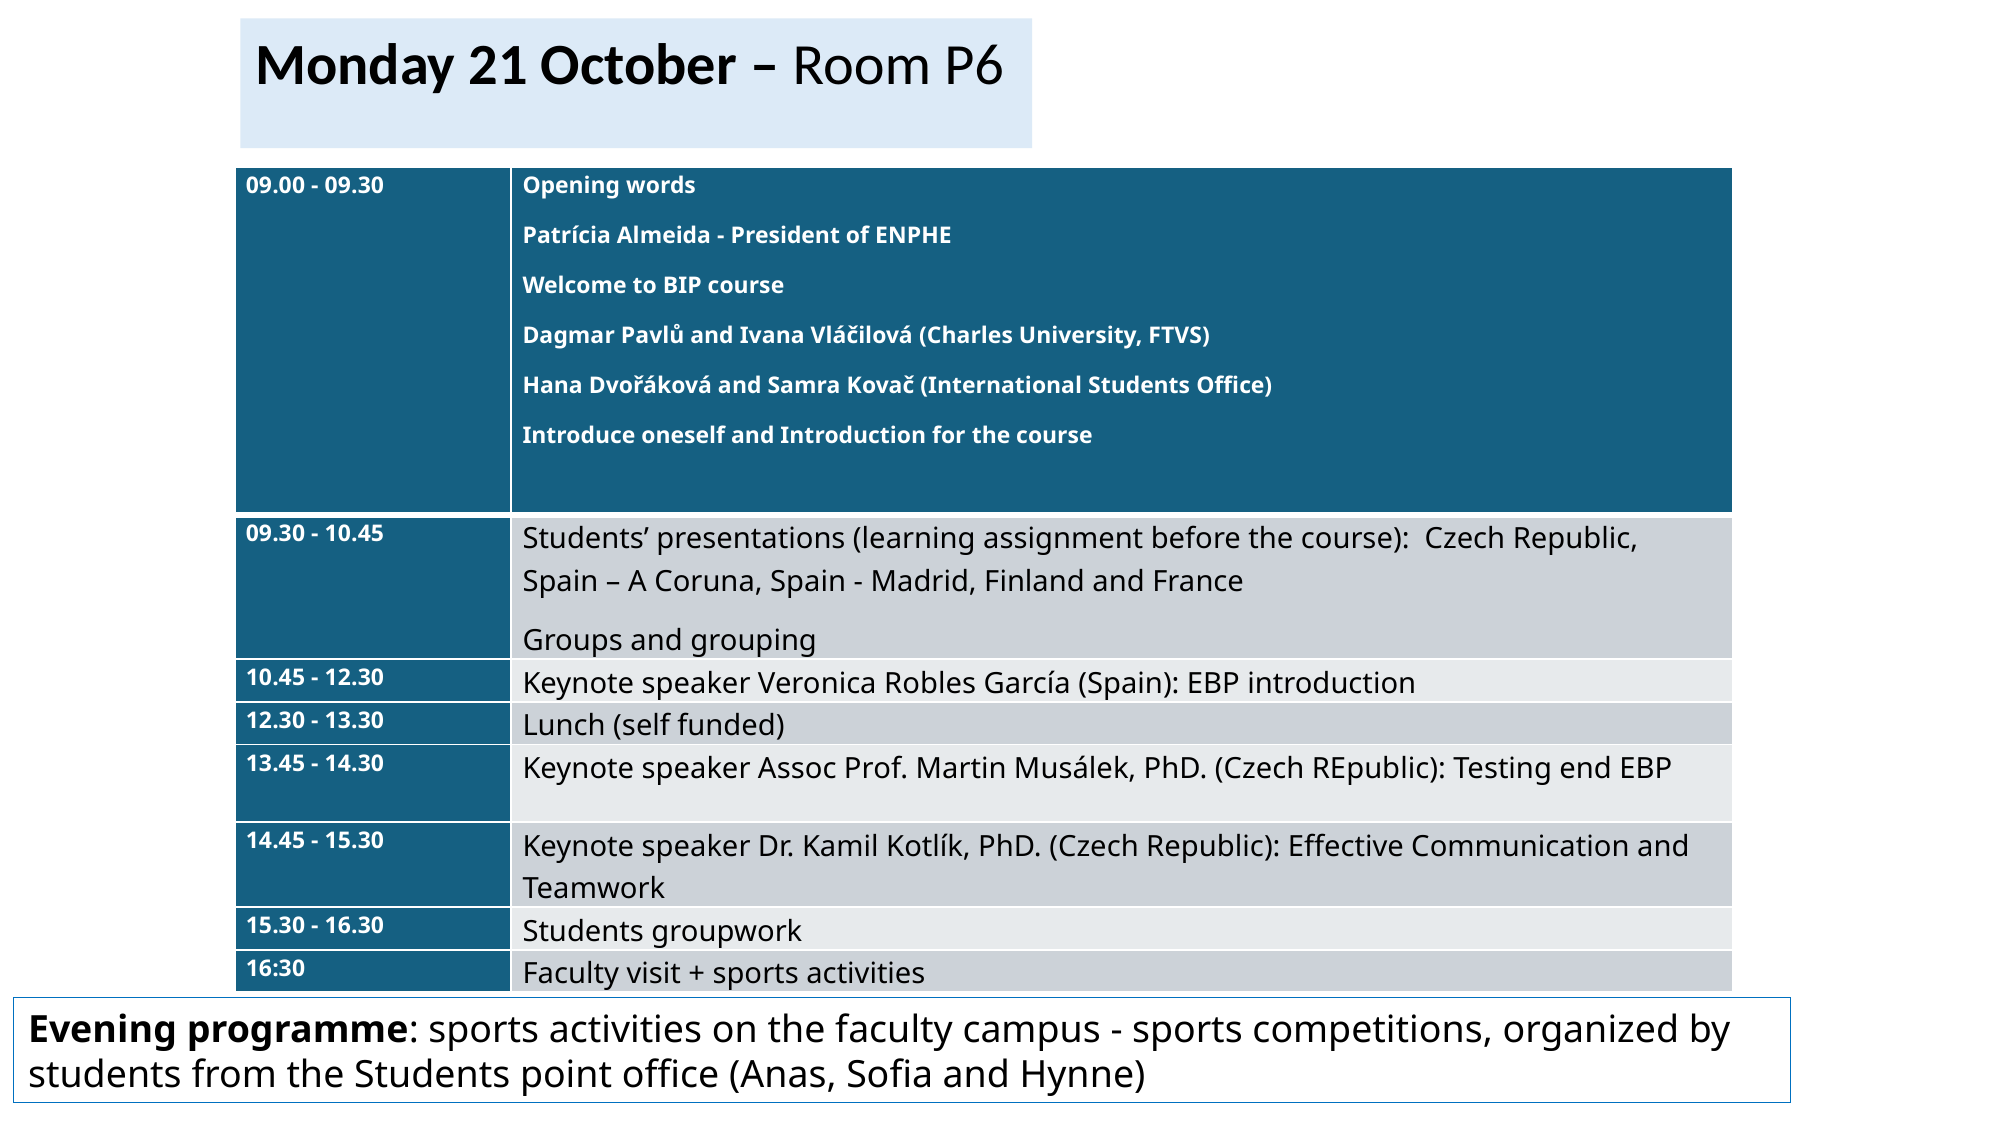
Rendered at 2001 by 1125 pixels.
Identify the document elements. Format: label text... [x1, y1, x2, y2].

table_cell 14.45 - 15.30 [236, 823, 510, 906]
table_cell Keynote speaker Dr. Kamil Kotlík, PhD. (Czech Republic): Effective Communication and Teamwork [512, 823, 1732, 906]
table_cell 16:30 [236, 951, 510, 991]
text_box Monday 21 October – Room P6 [240, 18, 1033, 149]
table_header 09.00 - 09.30 [236, 168, 510, 512]
table_cell Faculty visit + sports activities [512, 951, 1732, 991]
text_box Evening programme: sports activities on the faculty campus - sports competitions, organized by students from the Students point office (Anas, Sofia and Hynne) [13, 997, 1791, 1103]
table_cell 10.45 - 12.30 [236, 660, 510, 701]
table_cell 13.45 - 14.30 [236, 745, 510, 821]
table_cell Lunch (self funded) [512, 703, 1732, 744]
table_cell Keynote speaker Assoc Prof. Martin Musálek, PhD. (Czech REpublic): Testing end EBP [512, 745, 1732, 821]
table_cell 15.30 - 16.30 [236, 908, 510, 949]
table_cell 09.30 - 10.45 [236, 518, 510, 658]
table_cell Students groupwork [512, 908, 1732, 949]
table_cell Students’ presentations (learning assignment before the course): Czech Republic, Spain – A Coruna, Spain - Madrid, Finland and France Groups and grouping [512, 518, 1732, 658]
table_header Opening words Patrícia Almeida - President of ENPHE Welcome to BIP course Dagmar Pavlů and Ivana Vláčilová (Charles University, FTVS) Hana Dvořáková and Samra Kovač (International Students Office) Introduce oneself and Introduction for the course [512, 168, 1732, 512]
table_cell Keynote speaker Veronica Robles García (Spain): EBP introduction [512, 660, 1732, 701]
table_cell 12.30 - 13.30 [236, 703, 510, 744]
